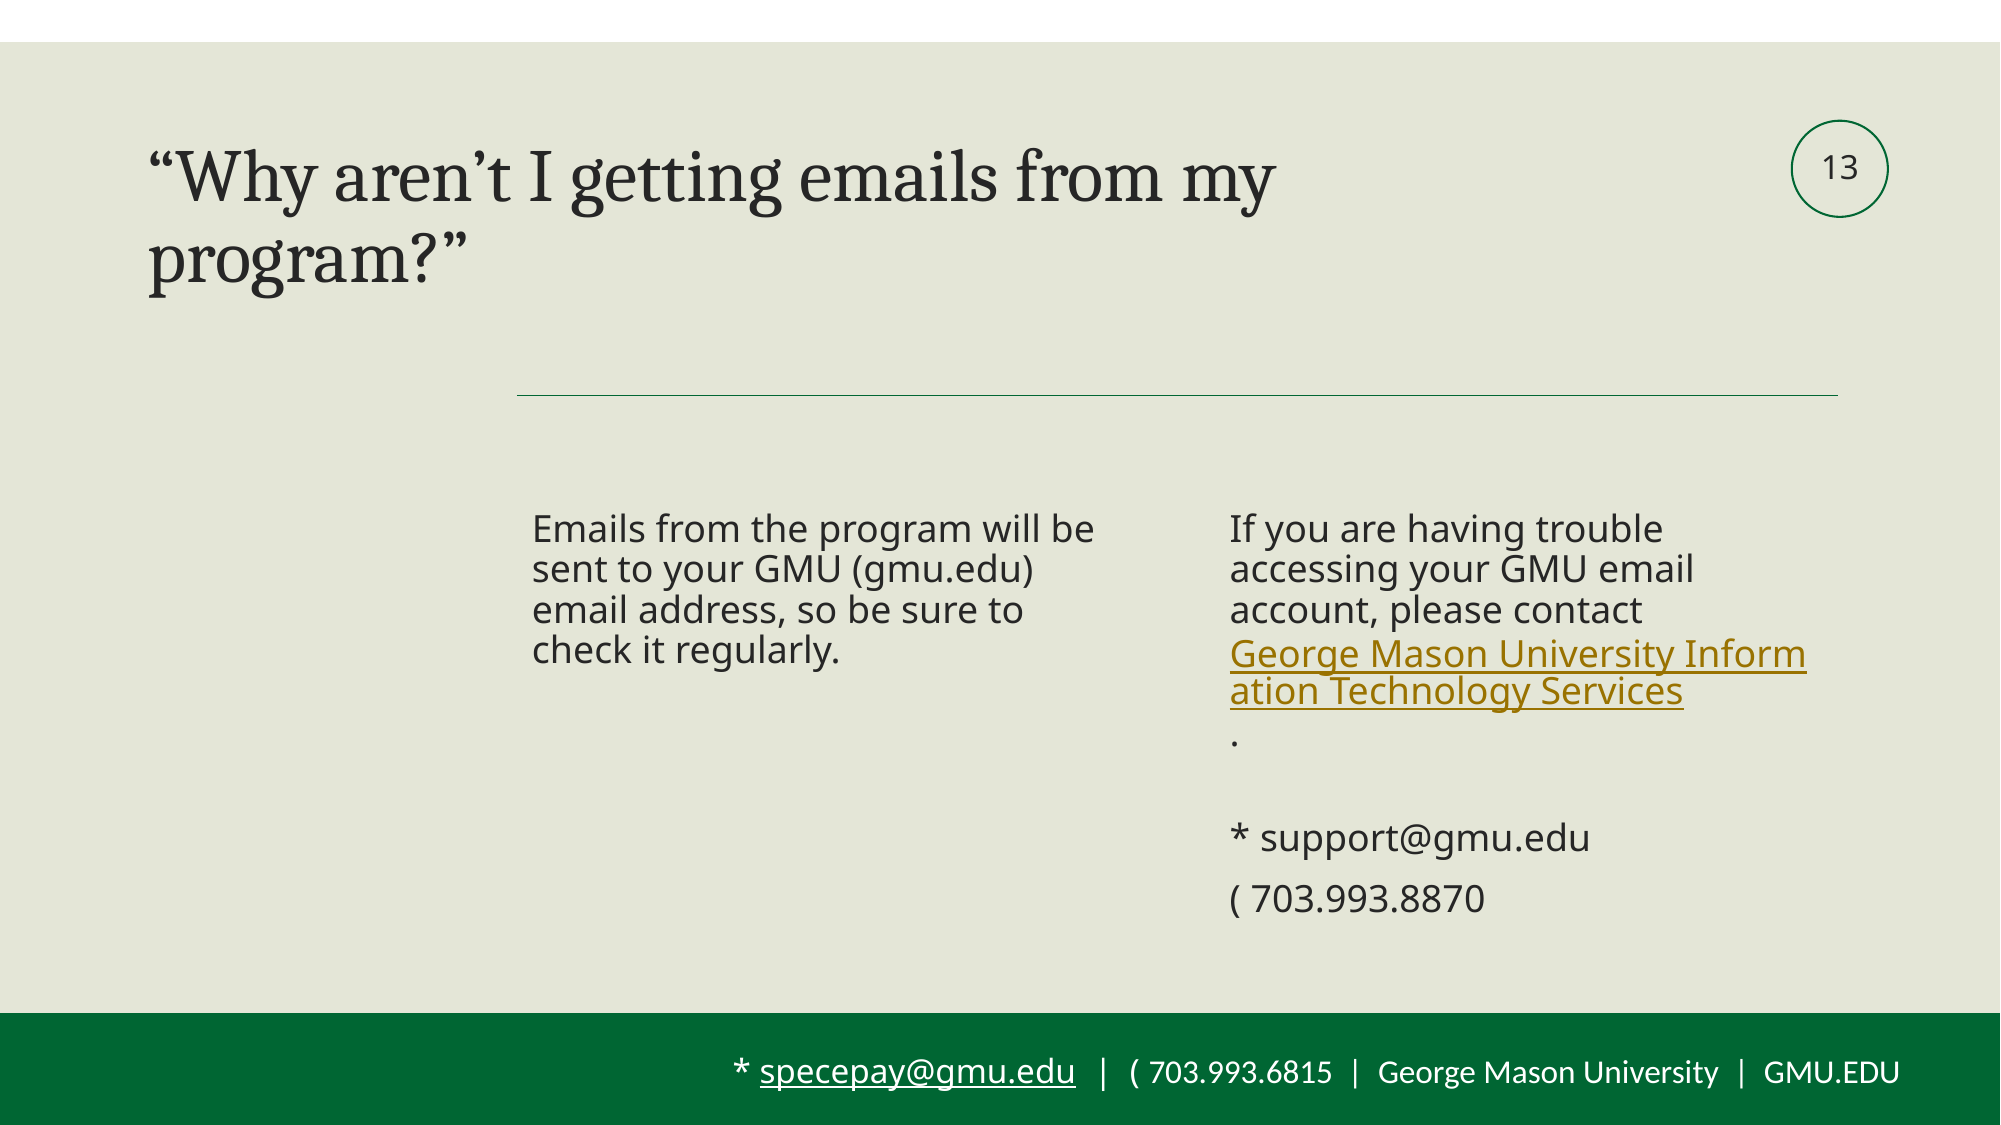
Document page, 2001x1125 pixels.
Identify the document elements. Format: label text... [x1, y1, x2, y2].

list If you are having trouble accessing your GMU email account, please contact George Mason University Information Technology Services. * support@gmu.edu ( 703.993.8870 [1214, 502, 1839, 996]
footer * specepay@gmu.edu | ( 703.993.6815 | George Mason University | GMU.EDU [198, 1042, 1917, 1103]
slide_number 13 [1803, 138, 1876, 199]
list Emails from the program will be sent to your GMU (gmu.edu) email address, so be sure to check it regularly. [516, 502, 1141, 937]
title “Why aren’t I getting emails from my program?” [132, 129, 1410, 252]
